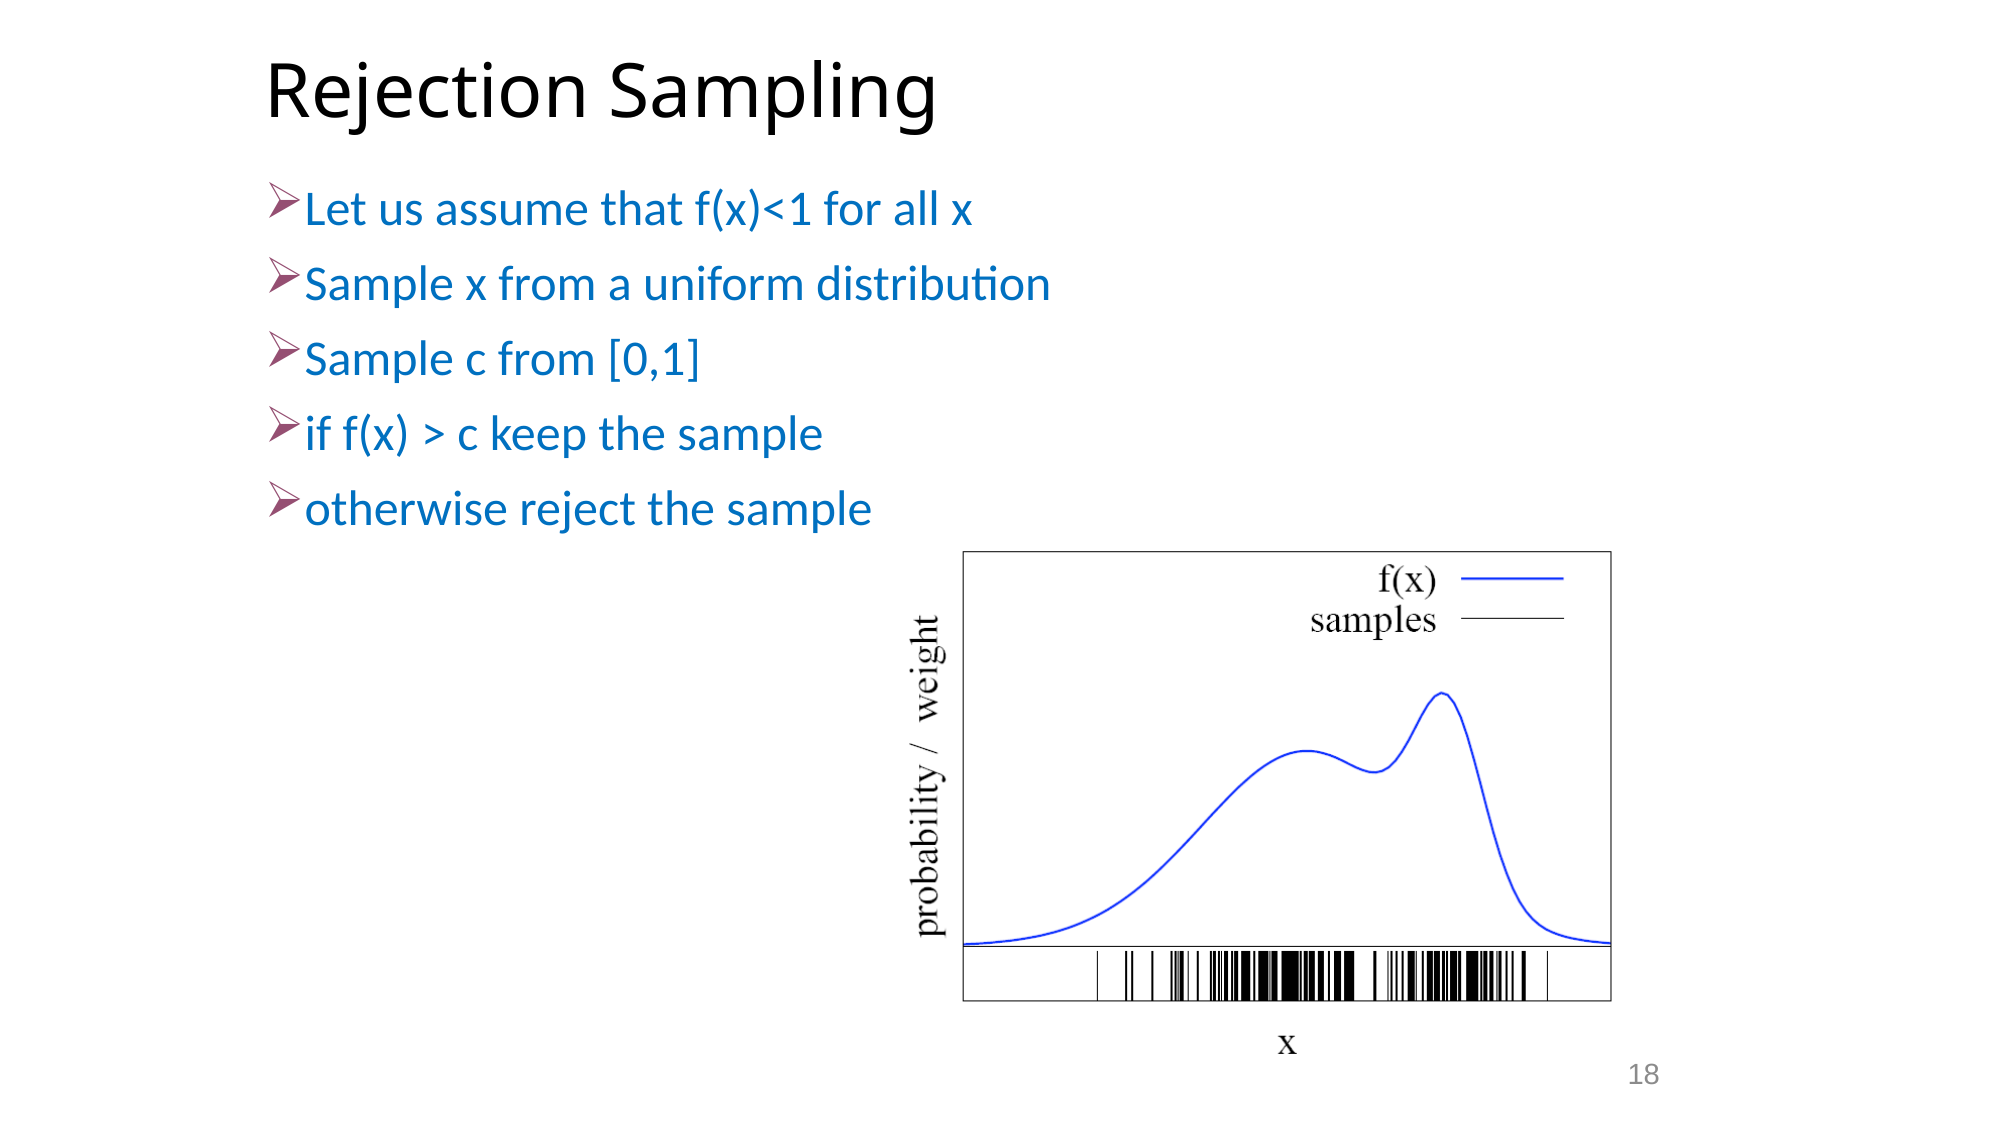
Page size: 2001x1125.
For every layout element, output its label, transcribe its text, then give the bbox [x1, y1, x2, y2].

slide_number 18 [1612, 1042, 1675, 1103]
title Rejection Sampling [249, 24, 1750, 163]
list Let us assume that f(x)<1 for all x Sample x from a uniform distribution Sample c from [0,1] if f(x) > c keep the sample otherwise reject the sample [249, 174, 1750, 1125]
picture [887, 529, 1668, 1063]
